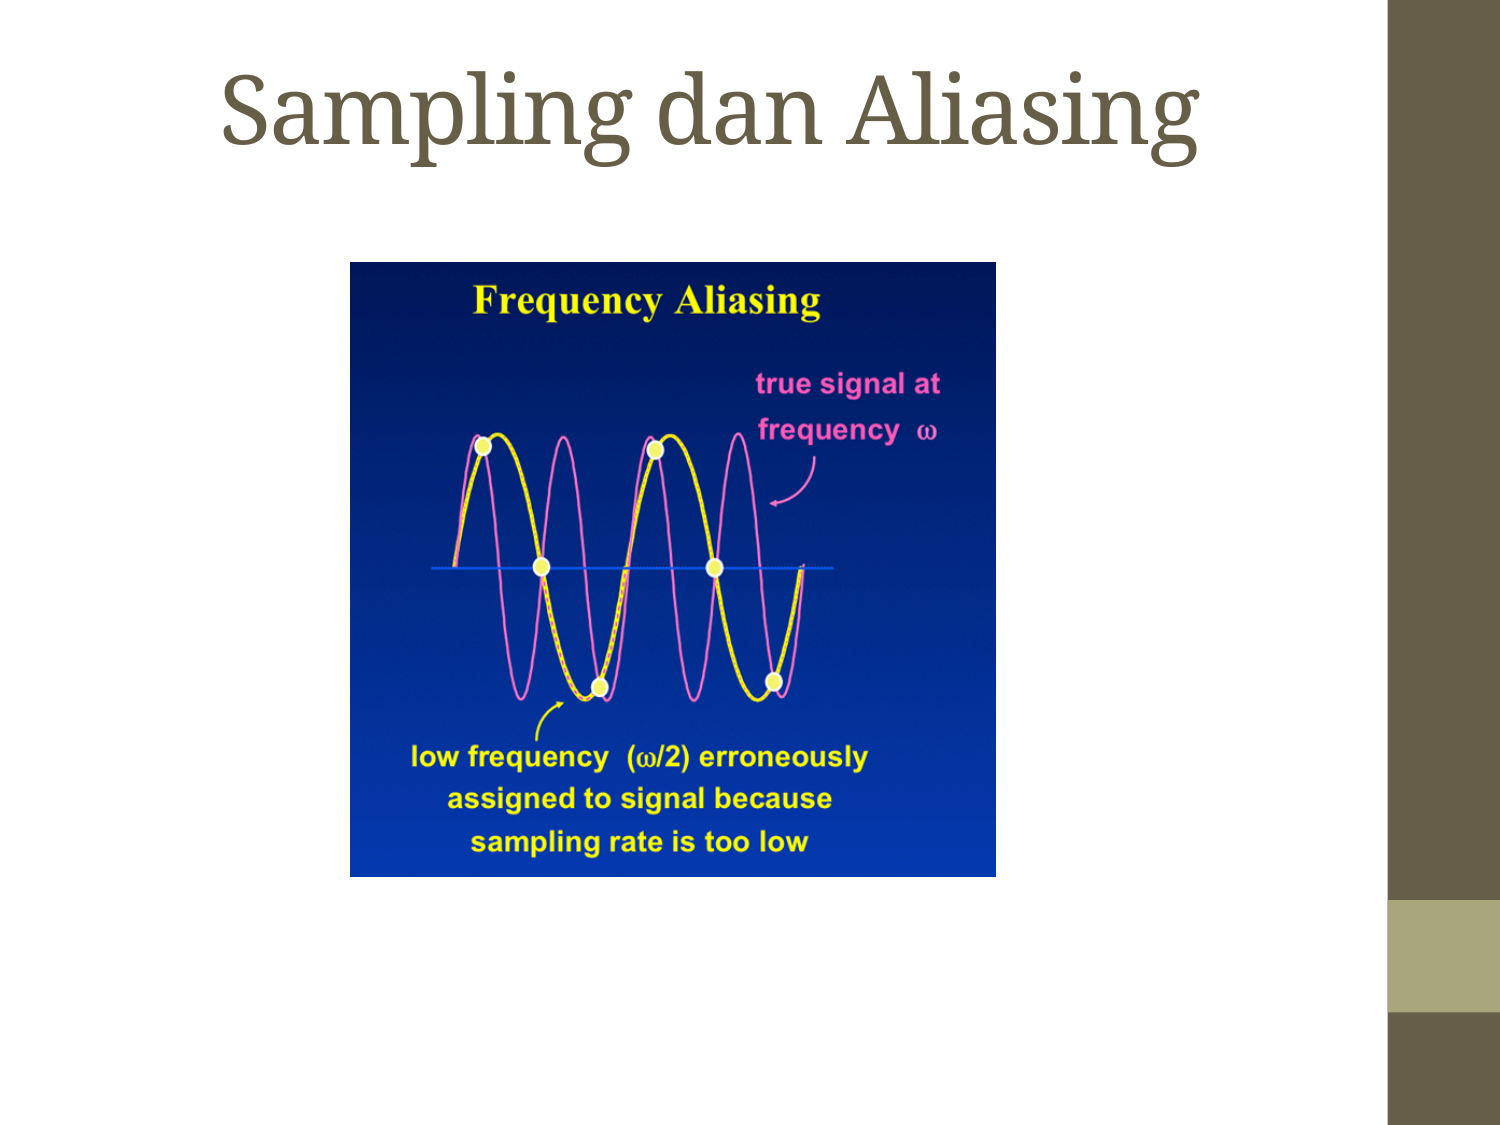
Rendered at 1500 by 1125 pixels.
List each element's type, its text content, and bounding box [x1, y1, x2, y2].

picture [349, 262, 996, 877]
title Sampling dan Aliasing [204, 19, 1500, 193]
